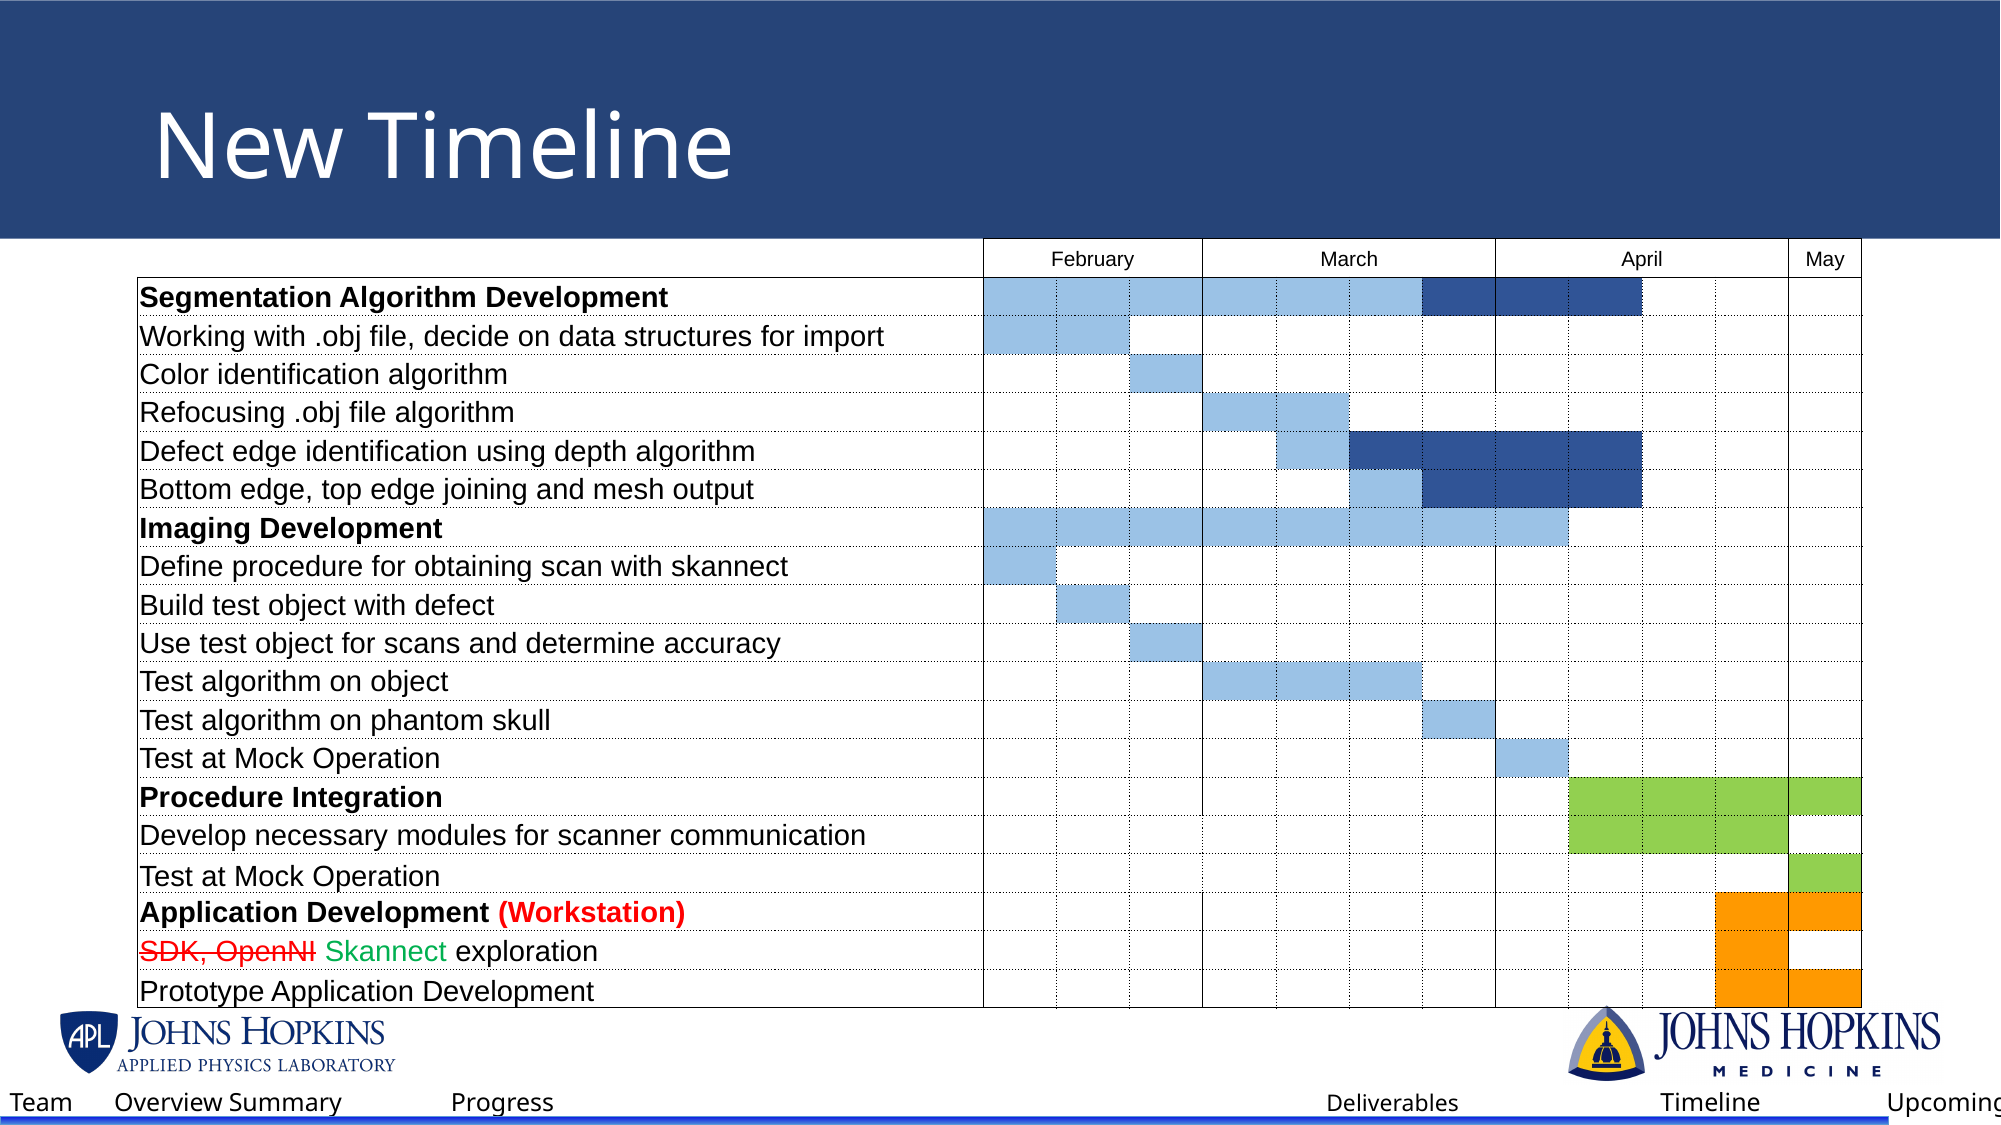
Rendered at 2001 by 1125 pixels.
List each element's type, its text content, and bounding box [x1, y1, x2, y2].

table_cell [1569, 316, 1642, 354]
table_cell [1715, 623, 1788, 662]
table_cell [1276, 623, 1349, 662]
table_cell [1056, 508, 1130, 546]
table_cell [984, 316, 1056, 354]
table_cell Define procedure for obtaining scan with skannect [138, 546, 983, 585]
table_cell [1203, 508, 1276, 546]
table_cell [1496, 508, 1569, 546]
table_header [137, 239, 983, 277]
table_cell [1130, 931, 1202, 969]
table_cell [1203, 354, 1276, 393]
table_cell [1130, 316, 1202, 354]
table_cell [1056, 585, 1130, 623]
table_cell [1789, 700, 1861, 739]
table_cell [1789, 316, 1861, 354]
table_cell [1569, 931, 1642, 969]
table_cell [1789, 777, 1861, 815]
table_cell [1203, 585, 1276, 623]
table_cell Working with .obj file, decide on data structures for import [138, 316, 983, 354]
table_cell [984, 662, 1056, 700]
table_cell [1789, 623, 1861, 662]
table_cell [1349, 278, 1422, 316]
table_cell [1422, 969, 1495, 1007]
table_cell [1496, 354, 1569, 393]
table_cell [1496, 777, 1569, 815]
table_cell [1569, 469, 1642, 508]
table_cell [1349, 431, 1422, 469]
table_cell [1056, 969, 1130, 1007]
table_cell [1056, 354, 1130, 393]
table_cell [1349, 815, 1422, 854]
table_cell [1203, 278, 1276, 316]
table_cell [1569, 969, 1642, 1007]
table_cell [1276, 393, 1349, 431]
table_cell [1715, 393, 1788, 431]
table_cell Test algorithm on object [138, 662, 983, 700]
table_cell [1642, 969, 1715, 1007]
table_cell [1789, 854, 1861, 892]
table_cell Use test object for scans and determine accuracy [138, 623, 983, 662]
table_cell [1496, 623, 1569, 662]
table_cell [1422, 393, 1496, 431]
table_cell Test at Mock Operation [138, 739, 983, 777]
table_cell [1642, 777, 1715, 815]
table_cell [1056, 431, 1130, 469]
table_cell [1789, 892, 1861, 931]
table_cell [984, 278, 1056, 316]
table_cell [1203, 316, 1276, 354]
table_cell [1715, 854, 1788, 892]
table_cell [1422, 854, 1495, 892]
table_cell [1276, 931, 1349, 969]
picture [0, 948, 445, 1116]
table_cell [1496, 854, 1569, 892]
table_cell [1349, 931, 1422, 969]
table_cell [1056, 931, 1130, 969]
table_cell [1642, 508, 1715, 546]
table_cell [1349, 969, 1422, 1007]
table_cell [1496, 700, 1569, 739]
table_cell [1496, 585, 1569, 623]
table_cell [1349, 739, 1422, 777]
table_cell [1349, 546, 1422, 585]
table_cell [984, 854, 1056, 892]
table_cell [1642, 469, 1715, 508]
table_cell [1569, 662, 1642, 700]
table_cell [1569, 508, 1642, 546]
table_cell [1789, 393, 1861, 431]
table_cell [984, 931, 1056, 969]
table_cell [1349, 508, 1422, 546]
table_cell [1276, 700, 1349, 739]
table_cell [1569, 892, 1642, 931]
table_cell [1569, 739, 1642, 777]
table_cell [1715, 777, 1788, 815]
table_cell [1642, 892, 1715, 931]
table_cell [1130, 278, 1202, 316]
table_cell Bottom edge, top edge joining and mesh output [138, 469, 983, 508]
table_cell [1130, 777, 1202, 815]
table_cell [1349, 354, 1422, 393]
table_cell [1569, 546, 1642, 585]
table_cell [1715, 316, 1788, 354]
table_cell [1642, 316, 1715, 354]
table_cell [1715, 931, 1788, 969]
table_cell [1056, 393, 1130, 431]
table_cell [1130, 354, 1202, 393]
table_cell [1130, 815, 1203, 854]
table_cell [1789, 931, 1861, 969]
table_cell [1203, 815, 1276, 854]
table_cell Build test object with defect [138, 585, 983, 623]
table_cell [984, 815, 1056, 854]
table_cell [1642, 662, 1715, 700]
table_cell [1422, 278, 1495, 316]
table_cell [1203, 892, 1276, 931]
table_cell [1789, 278, 1861, 316]
table_cell [1569, 854, 1642, 892]
table_cell [1569, 700, 1642, 739]
table_cell [1349, 777, 1422, 815]
table_cell [1276, 278, 1349, 316]
table_cell [1130, 739, 1202, 777]
table_cell [1276, 969, 1349, 1007]
table_header February [984, 239, 1202, 277]
table_cell [1496, 431, 1569, 469]
table_cell [1789, 815, 1861, 854]
table_cell [1715, 662, 1788, 700]
table_cell [1056, 854, 1130, 892]
table_cell [1715, 546, 1788, 585]
table_cell [1276, 892, 1349, 931]
table_cell [1056, 815, 1130, 854]
table_cell [984, 431, 1056, 469]
table_cell [1203, 854, 1276, 892]
table_cell [1056, 623, 1130, 662]
table_cell [1276, 854, 1349, 892]
table_cell [1642, 854, 1715, 892]
table_cell [984, 393, 1056, 431]
table_cell [1422, 508, 1496, 546]
table_cell [1056, 316, 1130, 354]
table_cell [1642, 546, 1715, 585]
table_cell [1276, 777, 1349, 815]
table_cell [1349, 316, 1422, 354]
table_cell [1569, 815, 1642, 854]
table_cell [1422, 815, 1495, 854]
table_cell [1789, 585, 1861, 623]
table_header April [1496, 239, 1788, 277]
table_cell [1276, 508, 1349, 546]
table_cell [1715, 469, 1788, 508]
picture [1563, 1000, 1944, 1085]
table_cell [1422, 585, 1495, 623]
table_cell [1349, 623, 1422, 662]
table_cell [984, 892, 1056, 931]
table_cell [1276, 815, 1349, 854]
table_cell [1056, 700, 1130, 739]
table_cell [984, 969, 1056, 1007]
table_cell [1203, 662, 1276, 700]
table_cell [1203, 739, 1276, 777]
table_cell [1496, 969, 1569, 1007]
table_cell [1496, 278, 1569, 316]
table_cell [1130, 469, 1202, 508]
table_cell [1789, 969, 1861, 1007]
table_cell [1056, 739, 1130, 777]
table_cell [1715, 700, 1788, 739]
table_cell Segmentation Algorithm Development [138, 278, 983, 316]
table_cell [984, 508, 1056, 546]
table_cell [1422, 892, 1495, 931]
table_cell [1349, 393, 1422, 431]
table_cell [1569, 354, 1642, 393]
table_cell [1569, 278, 1642, 316]
table_cell [1789, 431, 1861, 469]
table_cell Procedure Integration [138, 777, 983, 815]
table_cell [1789, 739, 1861, 777]
table_cell [1203, 931, 1276, 969]
table_cell [1642, 585, 1715, 623]
table_cell [1422, 662, 1495, 700]
table_cell [1715, 892, 1788, 931]
table_cell Application Development (Workstation) [138, 892, 983, 931]
table_cell [1130, 700, 1202, 739]
table_cell [1642, 354, 1715, 393]
table_cell [1642, 623, 1715, 662]
table_cell [1789, 508, 1861, 546]
table_cell [1276, 739, 1349, 777]
table_cell [1203, 546, 1276, 585]
table_cell [1496, 739, 1569, 777]
table_cell [1715, 585, 1788, 623]
table_cell [1496, 892, 1569, 931]
table_cell Defect edge identification using depth algorithm [138, 431, 983, 469]
table_cell [1496, 546, 1569, 585]
table_cell [984, 777, 1056, 815]
table_cell [1422, 546, 1495, 585]
table_header March [1203, 239, 1495, 277]
table_cell [1422, 931, 1495, 969]
table_cell [1422, 469, 1496, 508]
table_cell SDK, OpenNI Skannect exploration [138, 931, 983, 969]
table_cell [1422, 623, 1495, 662]
table_cell [1642, 815, 1715, 854]
table_cell [1276, 546, 1349, 585]
table_cell [1056, 662, 1130, 700]
table_cell [1569, 585, 1642, 623]
table_cell [1349, 854, 1422, 892]
table_cell [1789, 354, 1861, 393]
table_cell [1569, 623, 1642, 662]
table_cell [1056, 469, 1130, 508]
table_cell [1715, 508, 1788, 546]
table_cell [1130, 662, 1202, 700]
table_cell [1642, 393, 1715, 431]
table_cell [1715, 354, 1788, 393]
table_cell [1715, 431, 1788, 469]
table_cell [1130, 431, 1202, 469]
table_cell [1349, 892, 1422, 931]
table_cell [1203, 393, 1276, 431]
table_cell [1789, 662, 1861, 700]
table_cell Prototype Application Development [138, 969, 983, 1007]
table_cell [1422, 431, 1496, 469]
table_header May [1789, 239, 1861, 277]
table_cell [1349, 700, 1422, 739]
table_cell [1422, 739, 1495, 777]
table_cell Test at Mock Operation [138, 854, 983, 892]
table_cell [1715, 815, 1788, 854]
table_cell [1276, 585, 1349, 623]
table_cell [1349, 585, 1422, 623]
table_cell [1276, 354, 1349, 393]
table_cell [1349, 662, 1422, 700]
table_cell [1130, 546, 1202, 585]
table_cell [1130, 623, 1202, 662]
table_cell [984, 739, 1056, 777]
table_cell Color identification algorithm [138, 354, 983, 393]
table_cell [1203, 777, 1276, 815]
table_cell [1642, 431, 1715, 469]
table_cell [1130, 854, 1203, 892]
table_cell [1496, 316, 1569, 354]
table_cell [1715, 739, 1788, 777]
table_cell [1203, 469, 1276, 508]
table_cell [984, 469, 1056, 508]
table_cell [1569, 393, 1642, 431]
table_cell Imaging Development [138, 508, 983, 546]
table_cell [1496, 815, 1569, 854]
table_cell [1056, 777, 1130, 815]
table_cell [1422, 316, 1495, 354]
table_cell Refocusing .obj file algorithm [138, 393, 983, 431]
table_cell [1130, 393, 1202, 431]
table_cell [984, 700, 1056, 739]
table_cell [1056, 278, 1130, 316]
table_cell [1276, 431, 1349, 469]
table_cell [1130, 585, 1202, 623]
table_cell [1642, 739, 1715, 777]
table_cell [1203, 623, 1276, 662]
table_cell [1130, 969, 1202, 1007]
table_cell [1789, 546, 1861, 585]
table_cell [1642, 931, 1715, 969]
table_cell [1276, 316, 1349, 354]
table_cell [1422, 354, 1495, 393]
table_cell [1056, 892, 1130, 931]
text_box [0, 1116, 1889, 1125]
table_cell [1130, 892, 1202, 931]
table_cell [1496, 393, 1569, 431]
table_cell [984, 623, 1056, 662]
table_cell [1496, 662, 1569, 700]
table_cell [1569, 777, 1642, 815]
table_cell [984, 585, 1056, 623]
table_cell [1642, 278, 1715, 316]
table_cell Develop necessary modules for scanner communication [138, 815, 983, 854]
table_cell [1056, 546, 1130, 585]
table_cell [1642, 700, 1715, 739]
table_cell [1130, 508, 1202, 546]
table_cell [1789, 469, 1861, 508]
table_cell [1715, 969, 1788, 1007]
table_cell [1203, 700, 1276, 739]
table_cell [1422, 700, 1495, 739]
table_cell [1276, 662, 1349, 700]
table_cell [1203, 969, 1276, 1007]
title New Timeline [137, 59, 1863, 239]
table_cell [984, 546, 1056, 585]
table_cell [984, 354, 1056, 393]
table_cell [1715, 278, 1788, 316]
table_cell [1496, 469, 1569, 508]
table_cell [1496, 931, 1569, 969]
table_cell [1569, 431, 1642, 469]
table_cell [1203, 431, 1276, 469]
table_cell [1422, 777, 1495, 815]
table_cell Test algorithm on phantom skull [138, 700, 983, 739]
table_cell [1276, 469, 1349, 508]
table_cell [1349, 469, 1422, 508]
